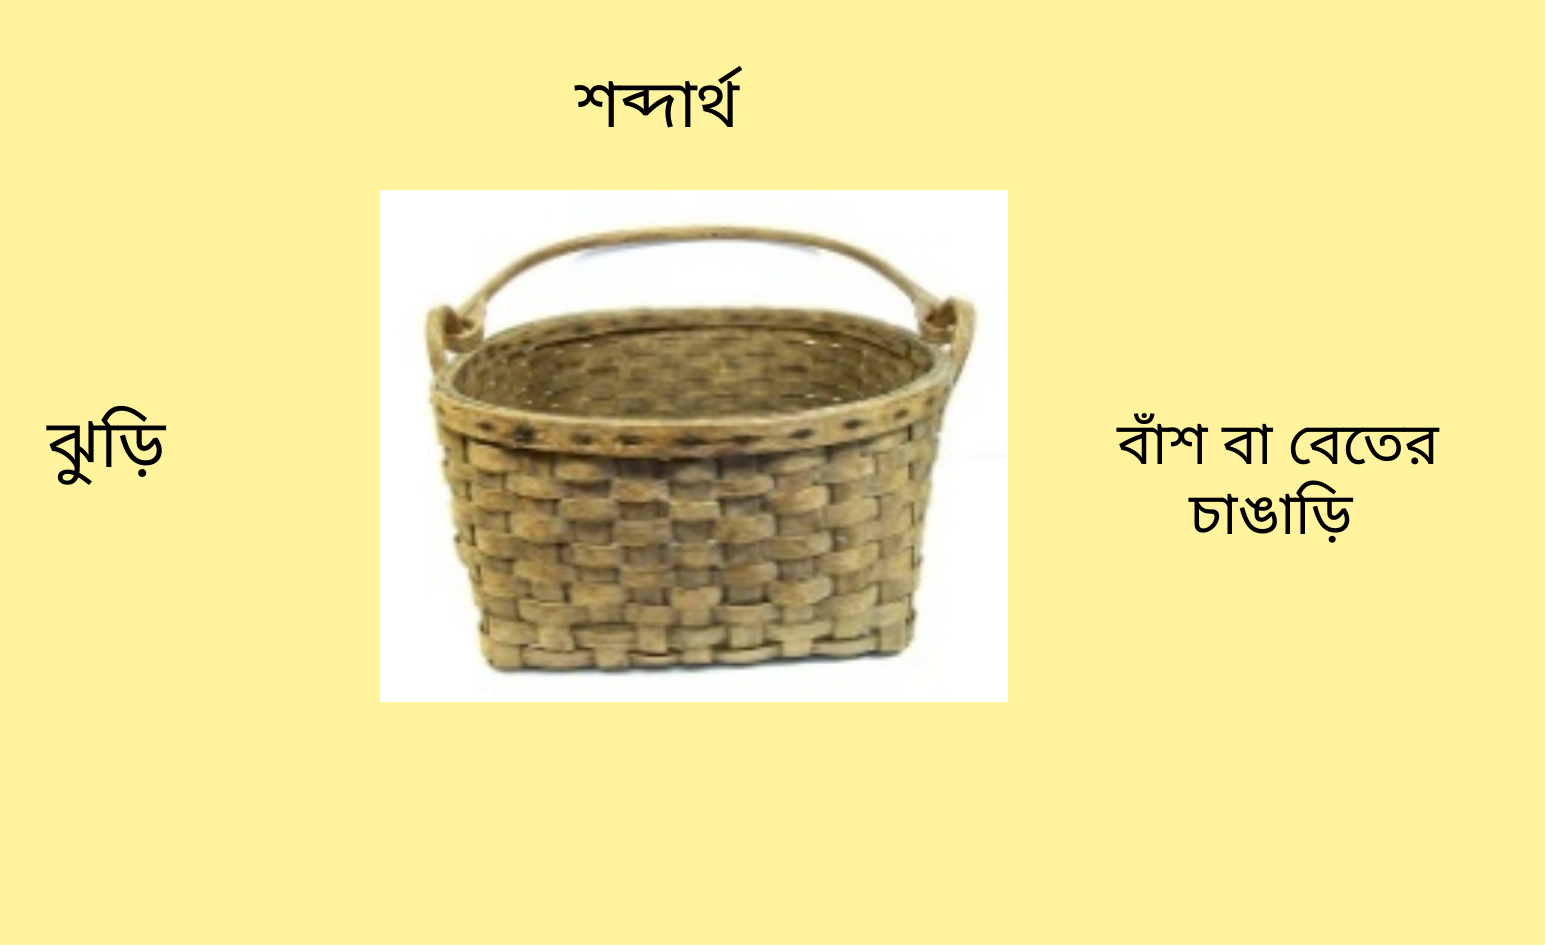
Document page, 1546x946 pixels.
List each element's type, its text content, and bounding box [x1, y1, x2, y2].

text_box বাঁশ বা বেতের চাঙাড়ি [1047, 398, 1510, 554]
picture [380, 189, 1008, 702]
text_box শব্দার্থ [535, 53, 798, 148]
text_box ঝুড়ি [25, 393, 223, 568]
